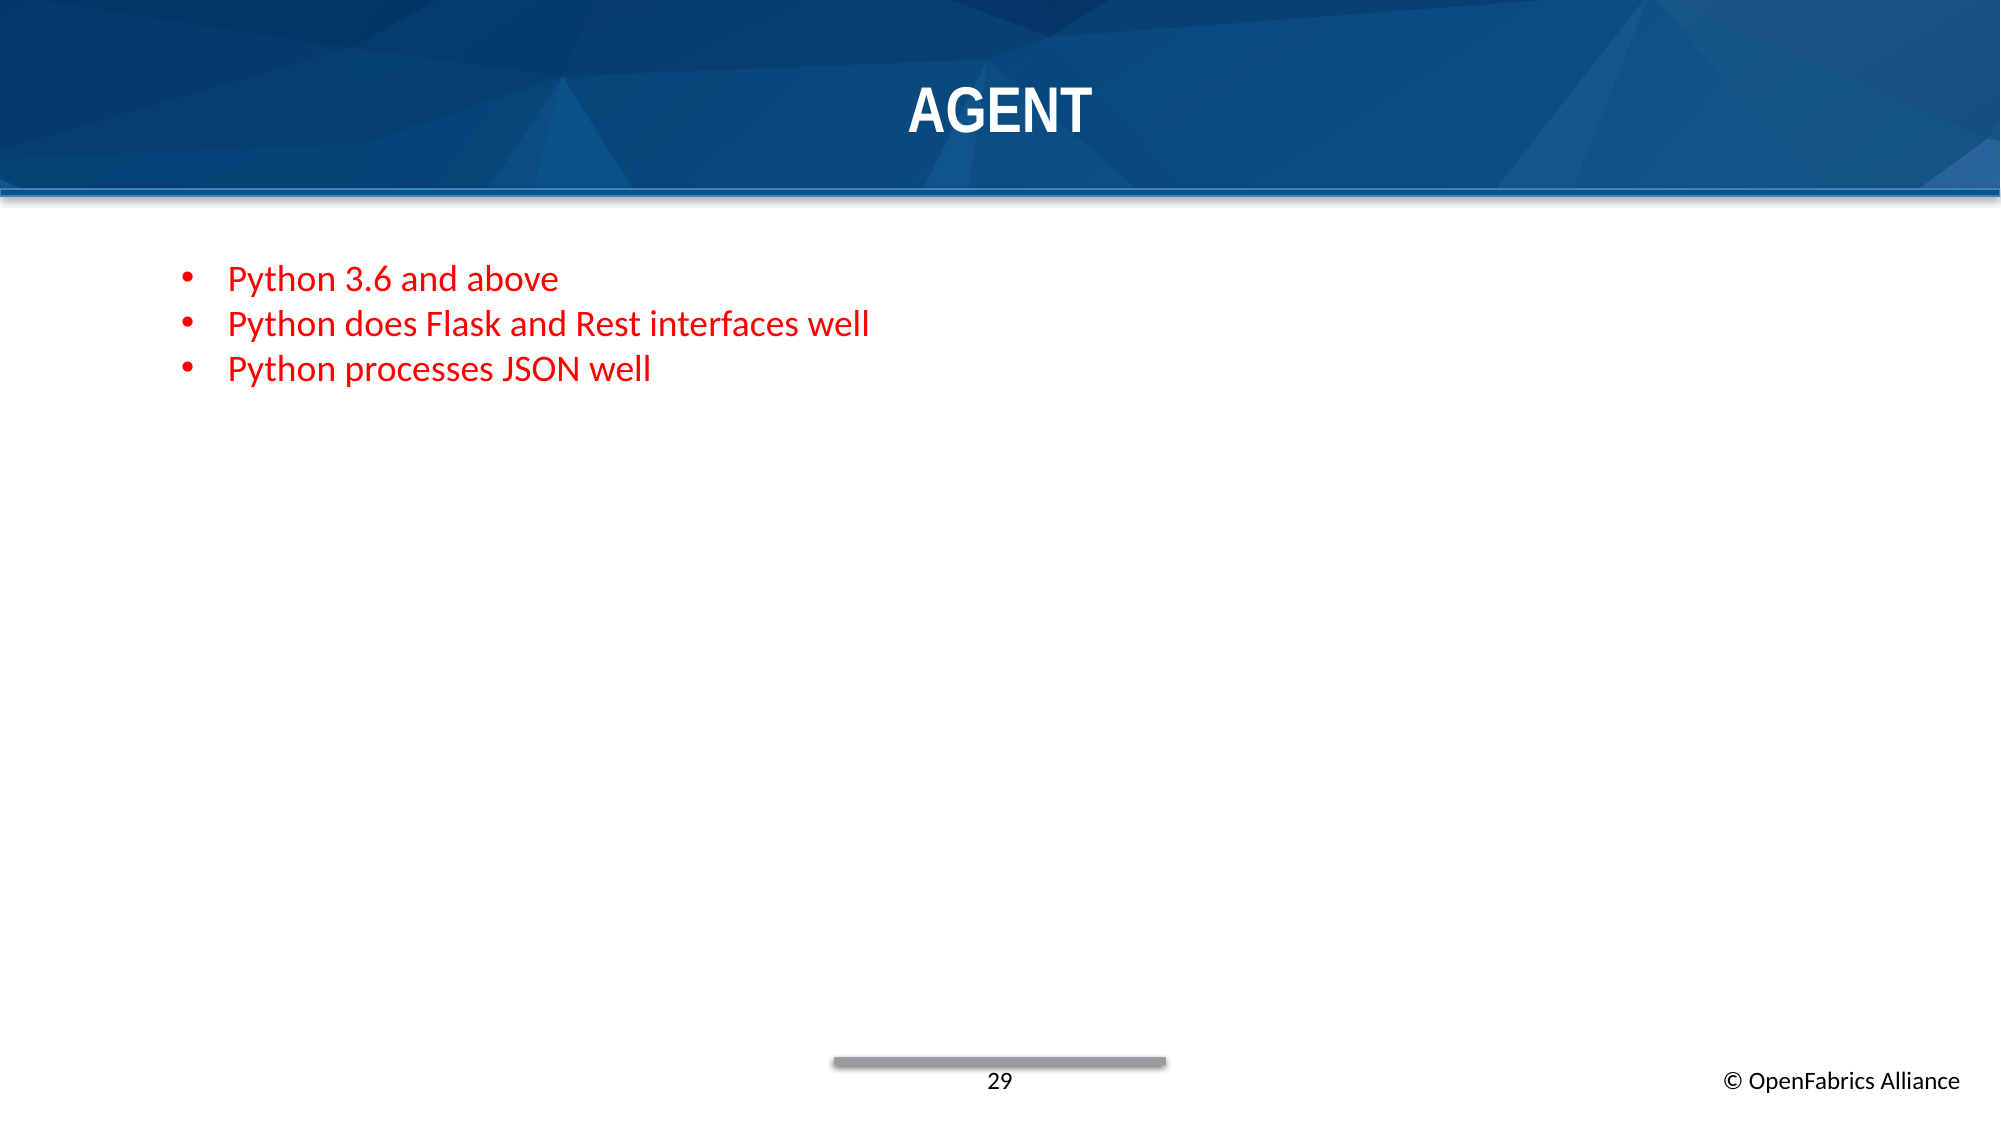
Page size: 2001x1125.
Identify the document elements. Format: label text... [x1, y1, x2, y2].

text_box Python 3.6 and above Python does Flask and Rest interfaces well Python processes JSON well [166, 246, 1800, 397]
title Agent [99, 72, 1900, 142]
slide_number 29 [774, 1050, 1225, 1110]
picture [0, 0, 2000, 188]
footer © OpenFabrics Alliance [1300, 1050, 1976, 1110]
